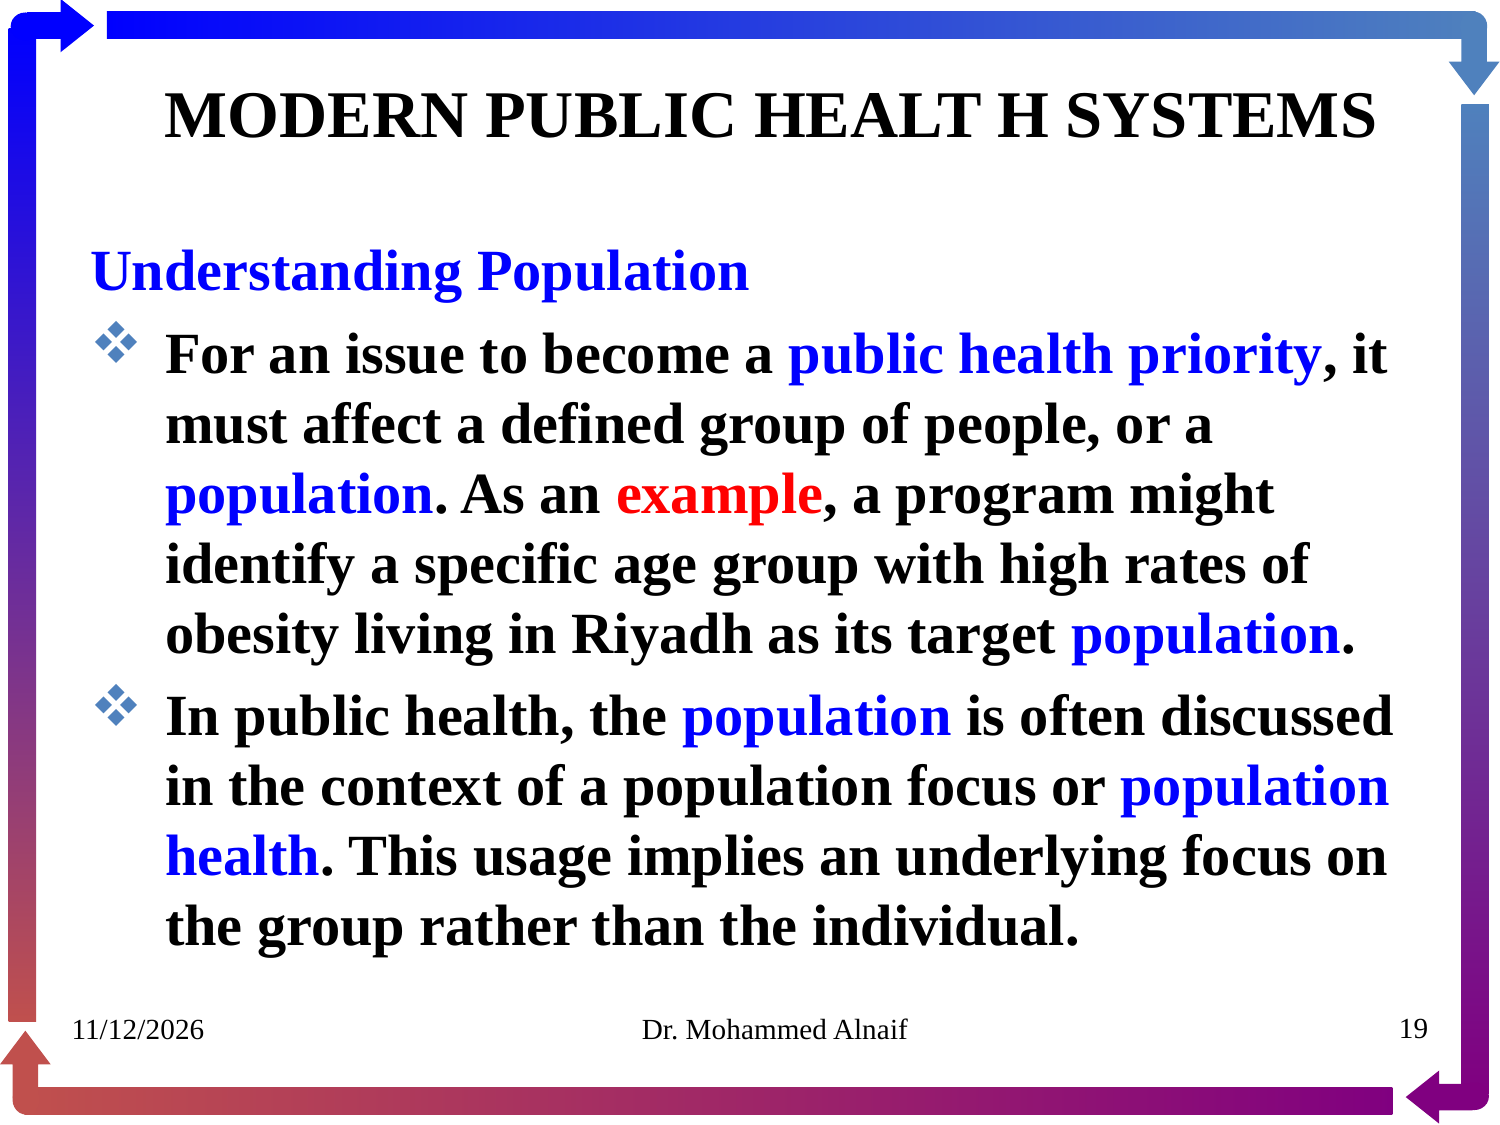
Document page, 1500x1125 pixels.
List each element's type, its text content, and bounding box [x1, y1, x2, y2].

title MODERN PUBLIC HEALT H SYSTEMS [99, 62, 1413, 159]
slide_number 19 [1087, 1013, 1444, 1063]
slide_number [56, 990, 463, 1066]
subtitle Understanding Population For an issue to become a public health priority, it must affect a defined group of people, or a population. As an example, a program might identify a specific age group with high rates of obesity living in Riyadh as its target population. In public health, the population is often discussed in the context of a population focus or population health. This usage implies an underlying focus on the group rather than the individual. [75, 224, 1450, 1013]
footer Dr. Mohammed Alnaif [474, 1013, 1075, 1066]
